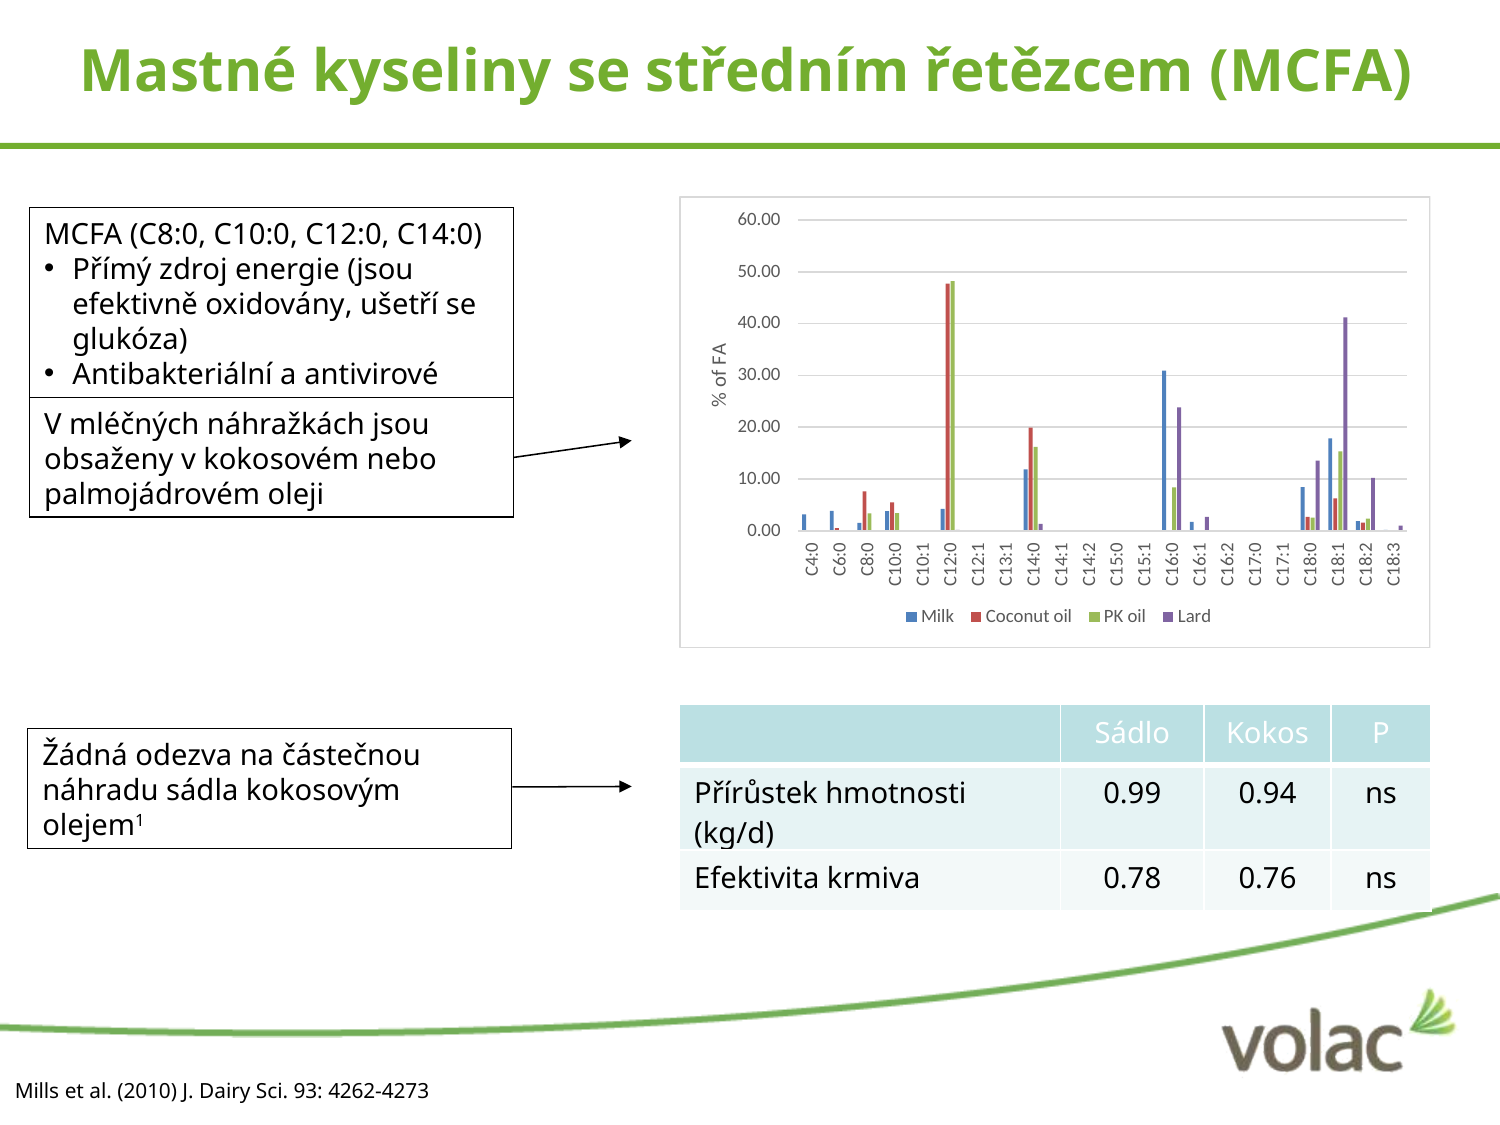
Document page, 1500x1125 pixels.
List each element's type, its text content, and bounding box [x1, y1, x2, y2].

table_cell ns [1332, 851, 1430, 910]
table_cell 0.76 [1205, 851, 1330, 910]
table_cell Efektivita krmiva [680, 851, 1060, 910]
title Mastné kyseliny se středním řetězcem (MCFA) [64, 0, 1500, 138]
text_box Mills et al. (2010) J. Dairy Sci. 93: 4262-4273 [0, 1070, 622, 1111]
table_cell 0.78 [1061, 851, 1203, 910]
picture [0, 893, 1500, 1110]
picture [678, 196, 1431, 649]
text_box MCFA (C8:0, C10:0, C12:0, C14:0) Přímý zdroj energie (jsou efektivně oxidovány, ušetří se glukóza) Antibakteriální a antivirové [29, 207, 514, 397]
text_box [513, 440, 632, 459]
table_header [680, 705, 1060, 762]
table_header P [1332, 705, 1430, 762]
table_cell Přírůstek hmotnosti (kg/d) [680, 768, 1060, 849]
text_box V mléčných náhražkách jsou obsaženy v kokosovém nebo palmojádrovém oleji [29, 397, 514, 518]
table_header Kokos [1205, 705, 1330, 762]
text_box Žádná odezva na částečnou náhradu sádla kokosovým olejem1 [27, 728, 512, 849]
table_cell 0.99 [1061, 768, 1203, 849]
table_header Sádlo [1061, 705, 1203, 762]
table_cell 0.94 [1205, 768, 1330, 849]
table_cell ns [1332, 768, 1430, 849]
